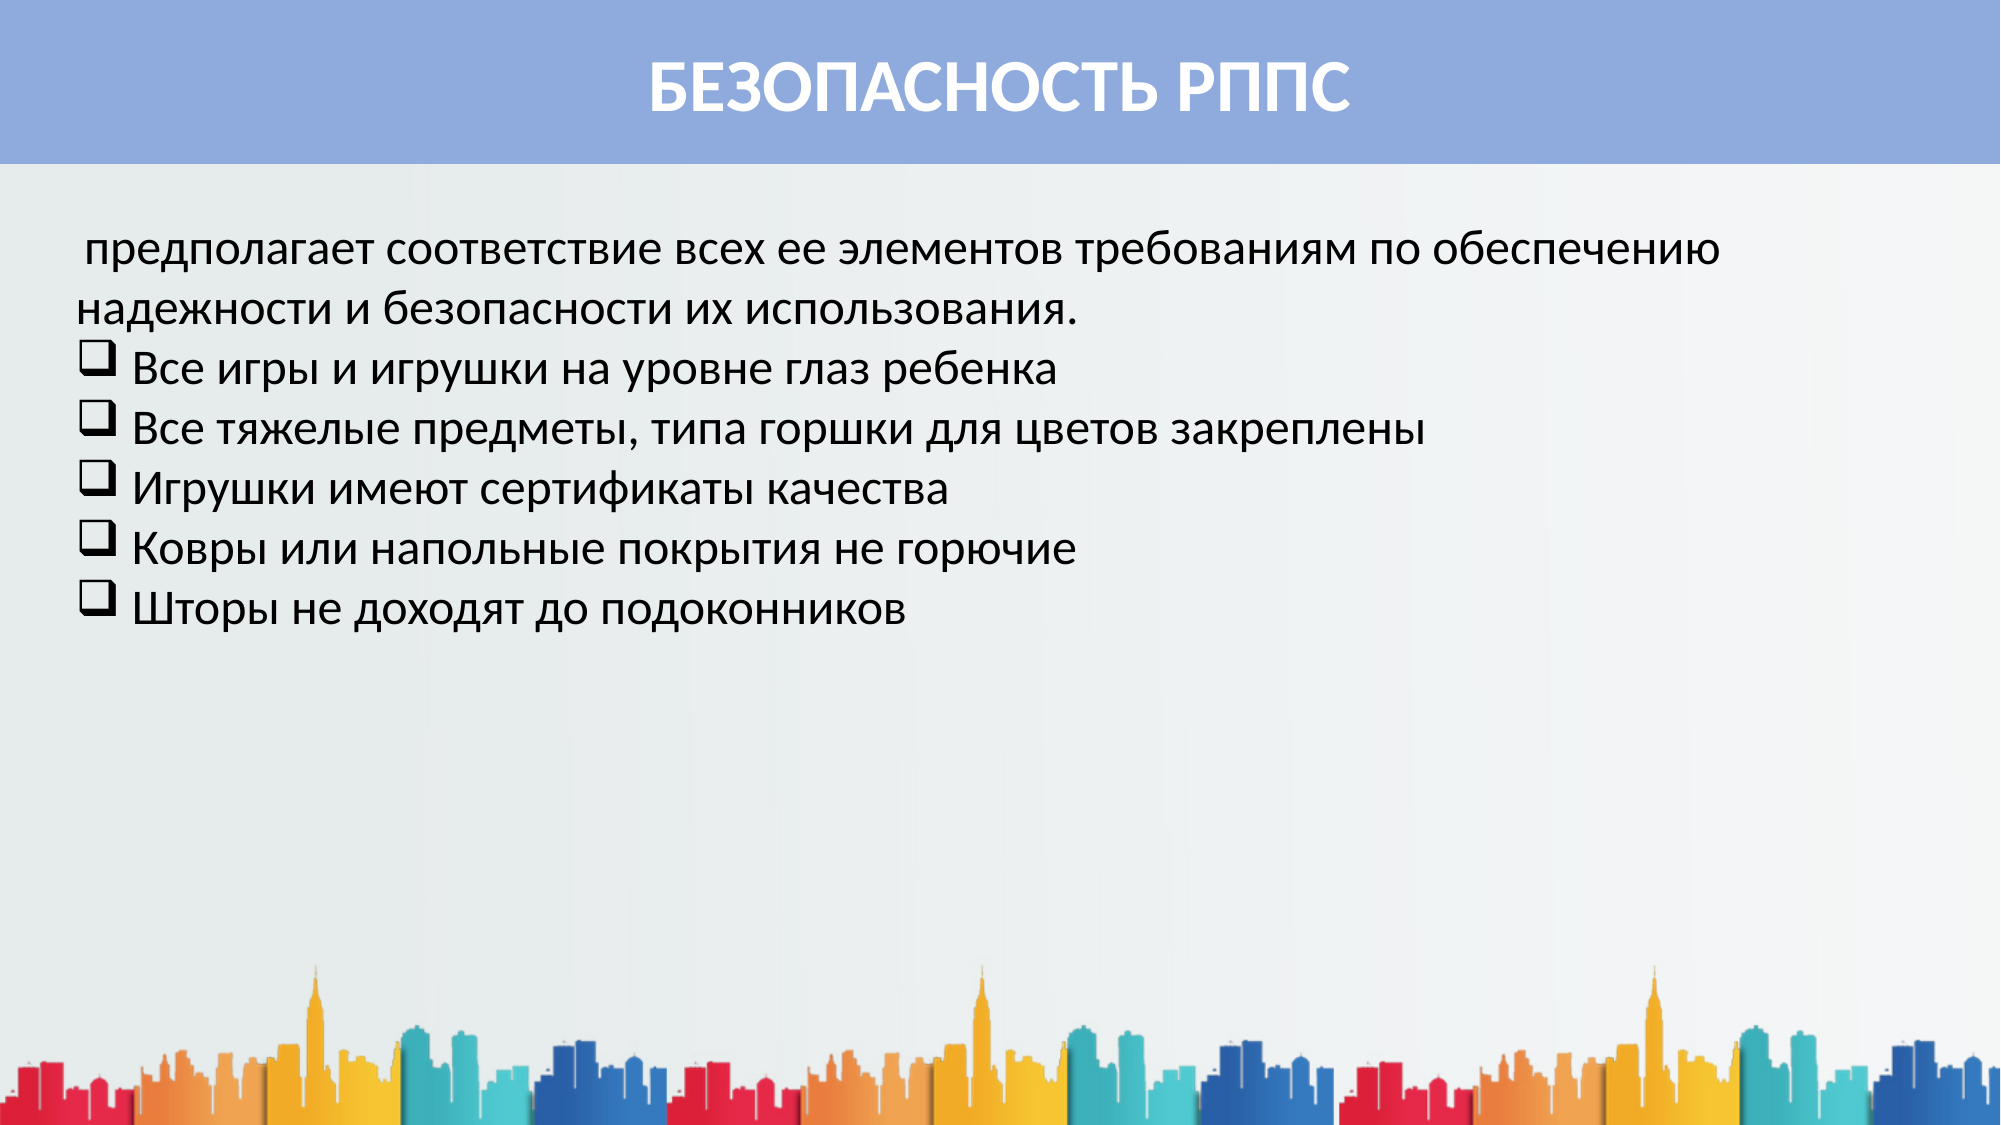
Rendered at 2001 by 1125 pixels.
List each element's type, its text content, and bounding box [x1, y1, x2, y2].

text_box предполагает соответствие всех ее элементов требованиям по обеспечению надежности и безопасности их использования. Все игры и игрушки на уровне глаз ребенка Все тяжелые предметы, типа горшки для цветов закреплены Игрушки имеют сертификаты качества Ковры или напольные покрытия не горючие Шторы не доходят до подоконников [60, 207, 1936, 643]
text_box БЕЗОПАСНОСТЬ РППС [0, 0, 2000, 165]
picture [0, 0, 2001, 1125]
